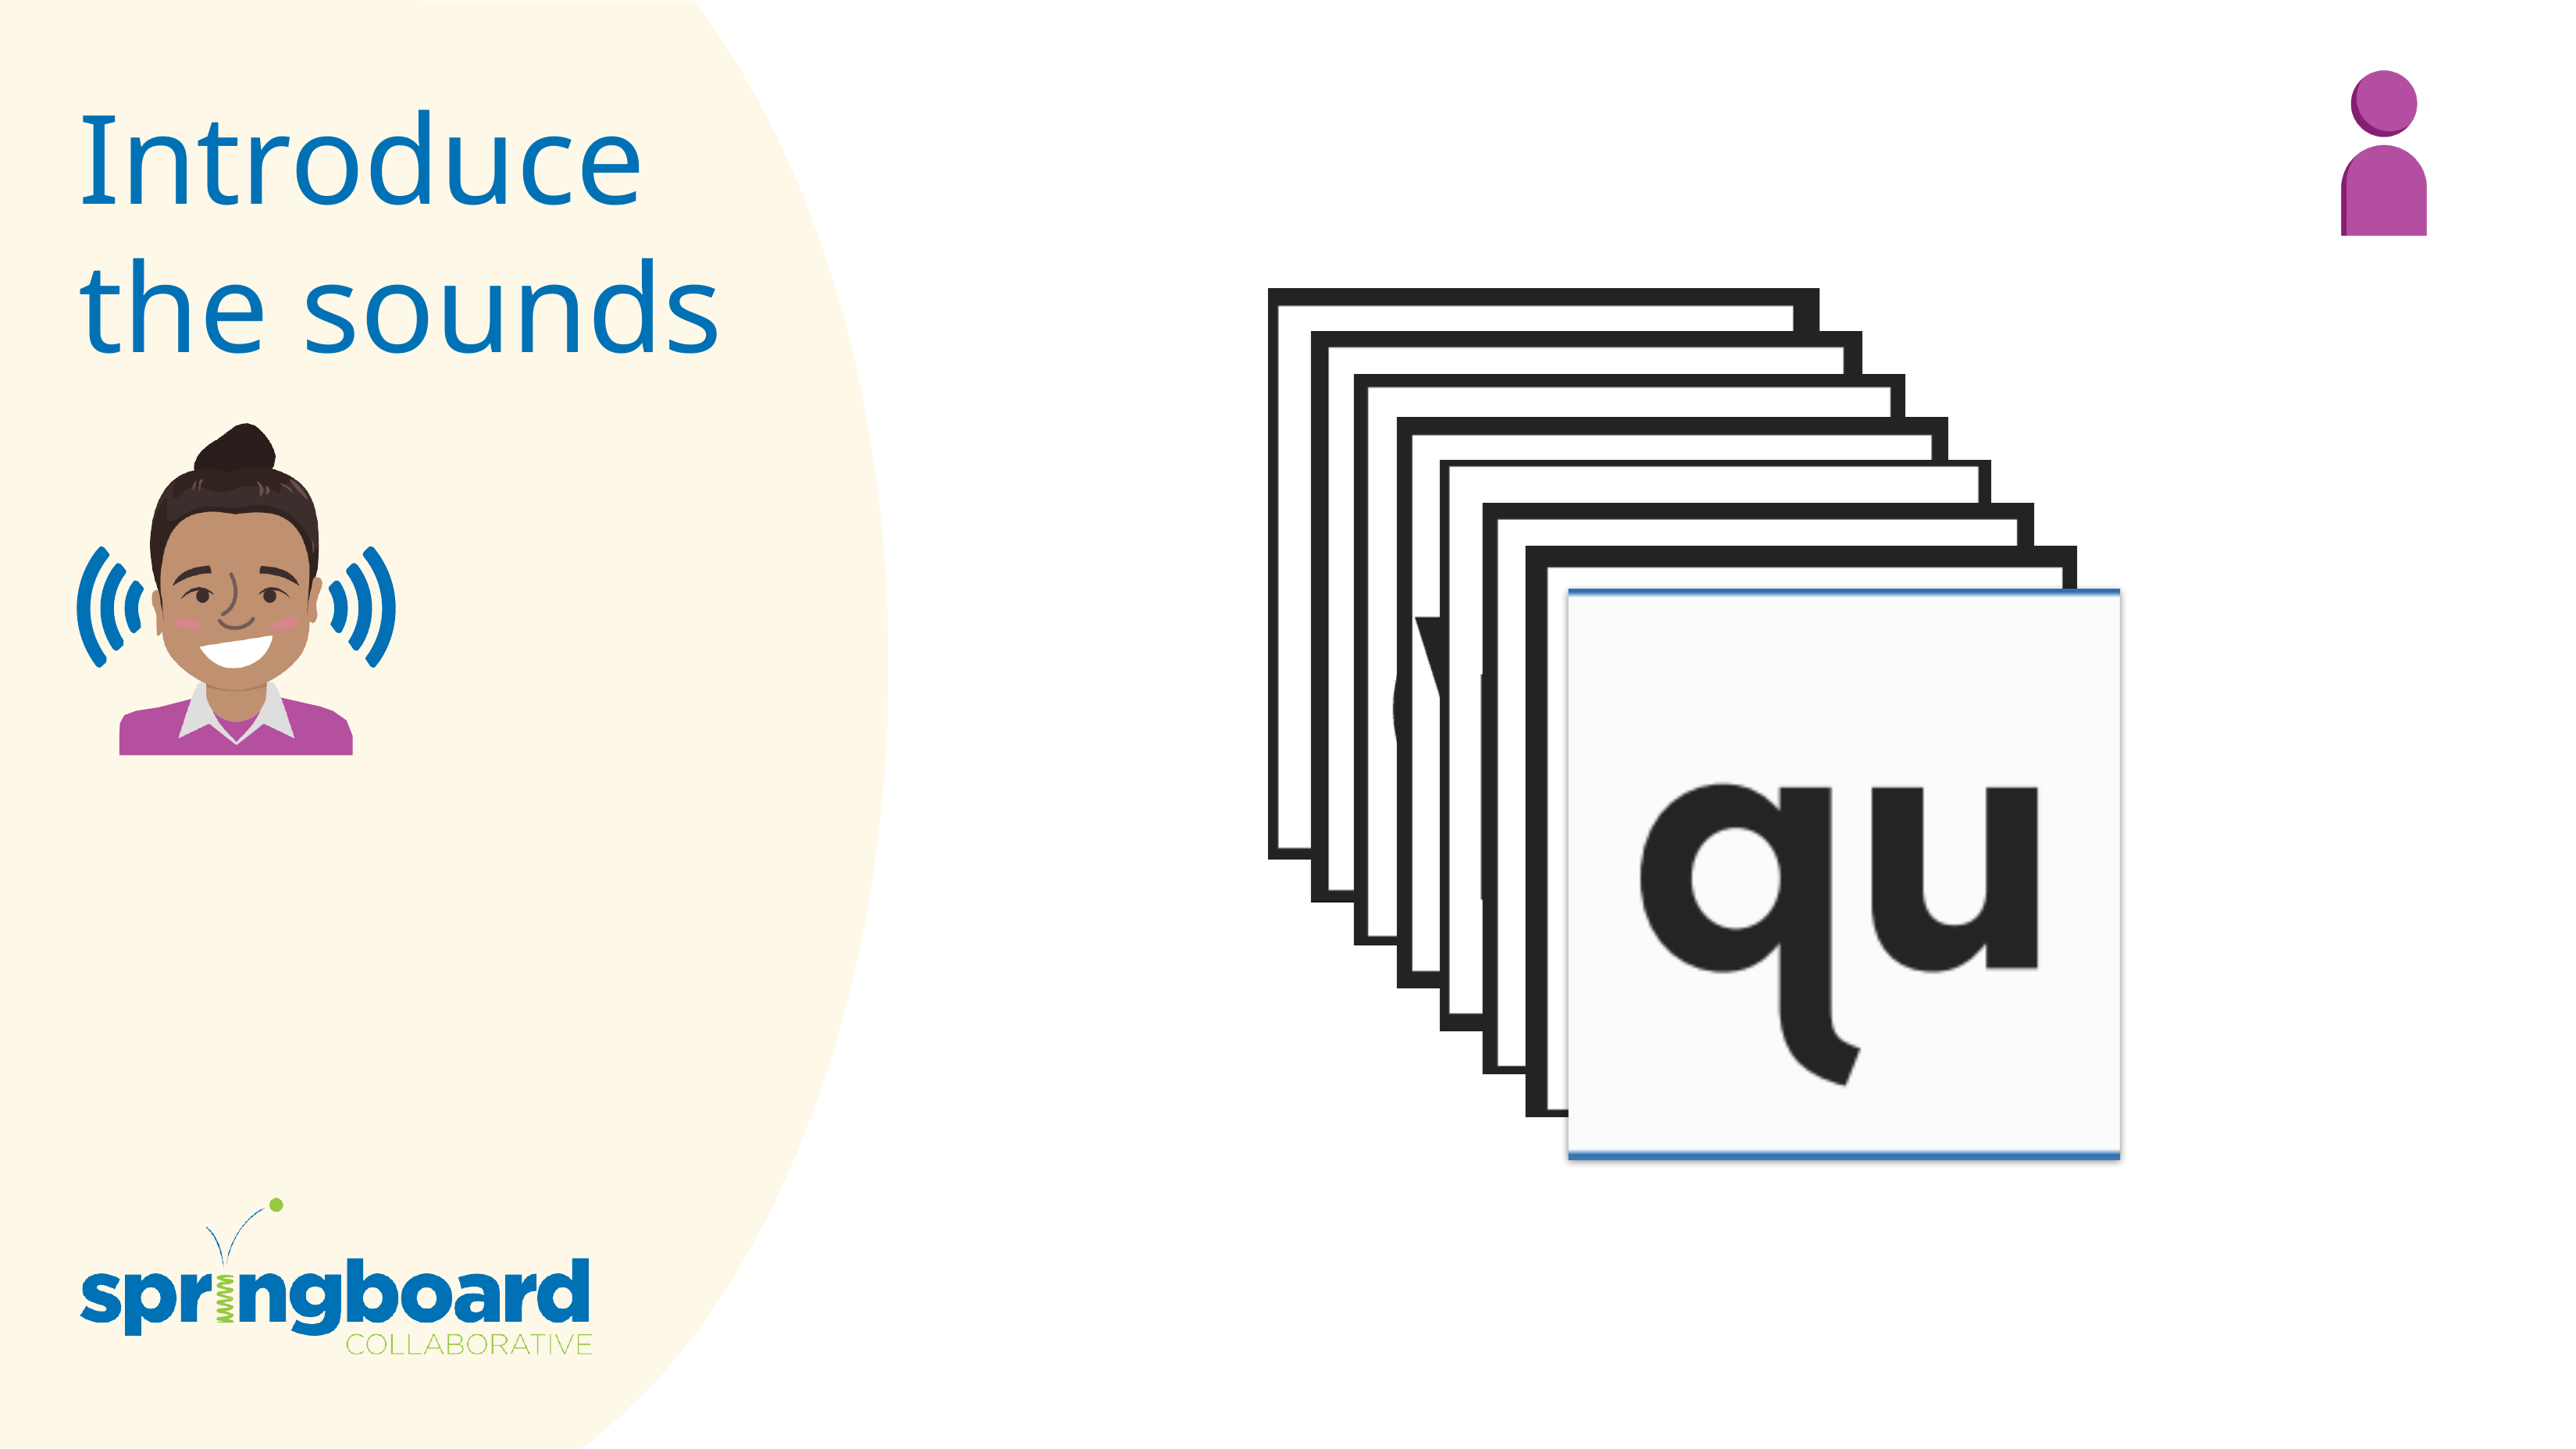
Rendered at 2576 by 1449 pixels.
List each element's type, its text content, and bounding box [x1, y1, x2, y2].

picture [1267, 288, 2121, 1160]
picture [80, 1198, 592, 1355]
text_box Introduce the sounds [78, 80, 814, 467]
picture [2340, 70, 2428, 236]
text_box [77, 423, 397, 756]
